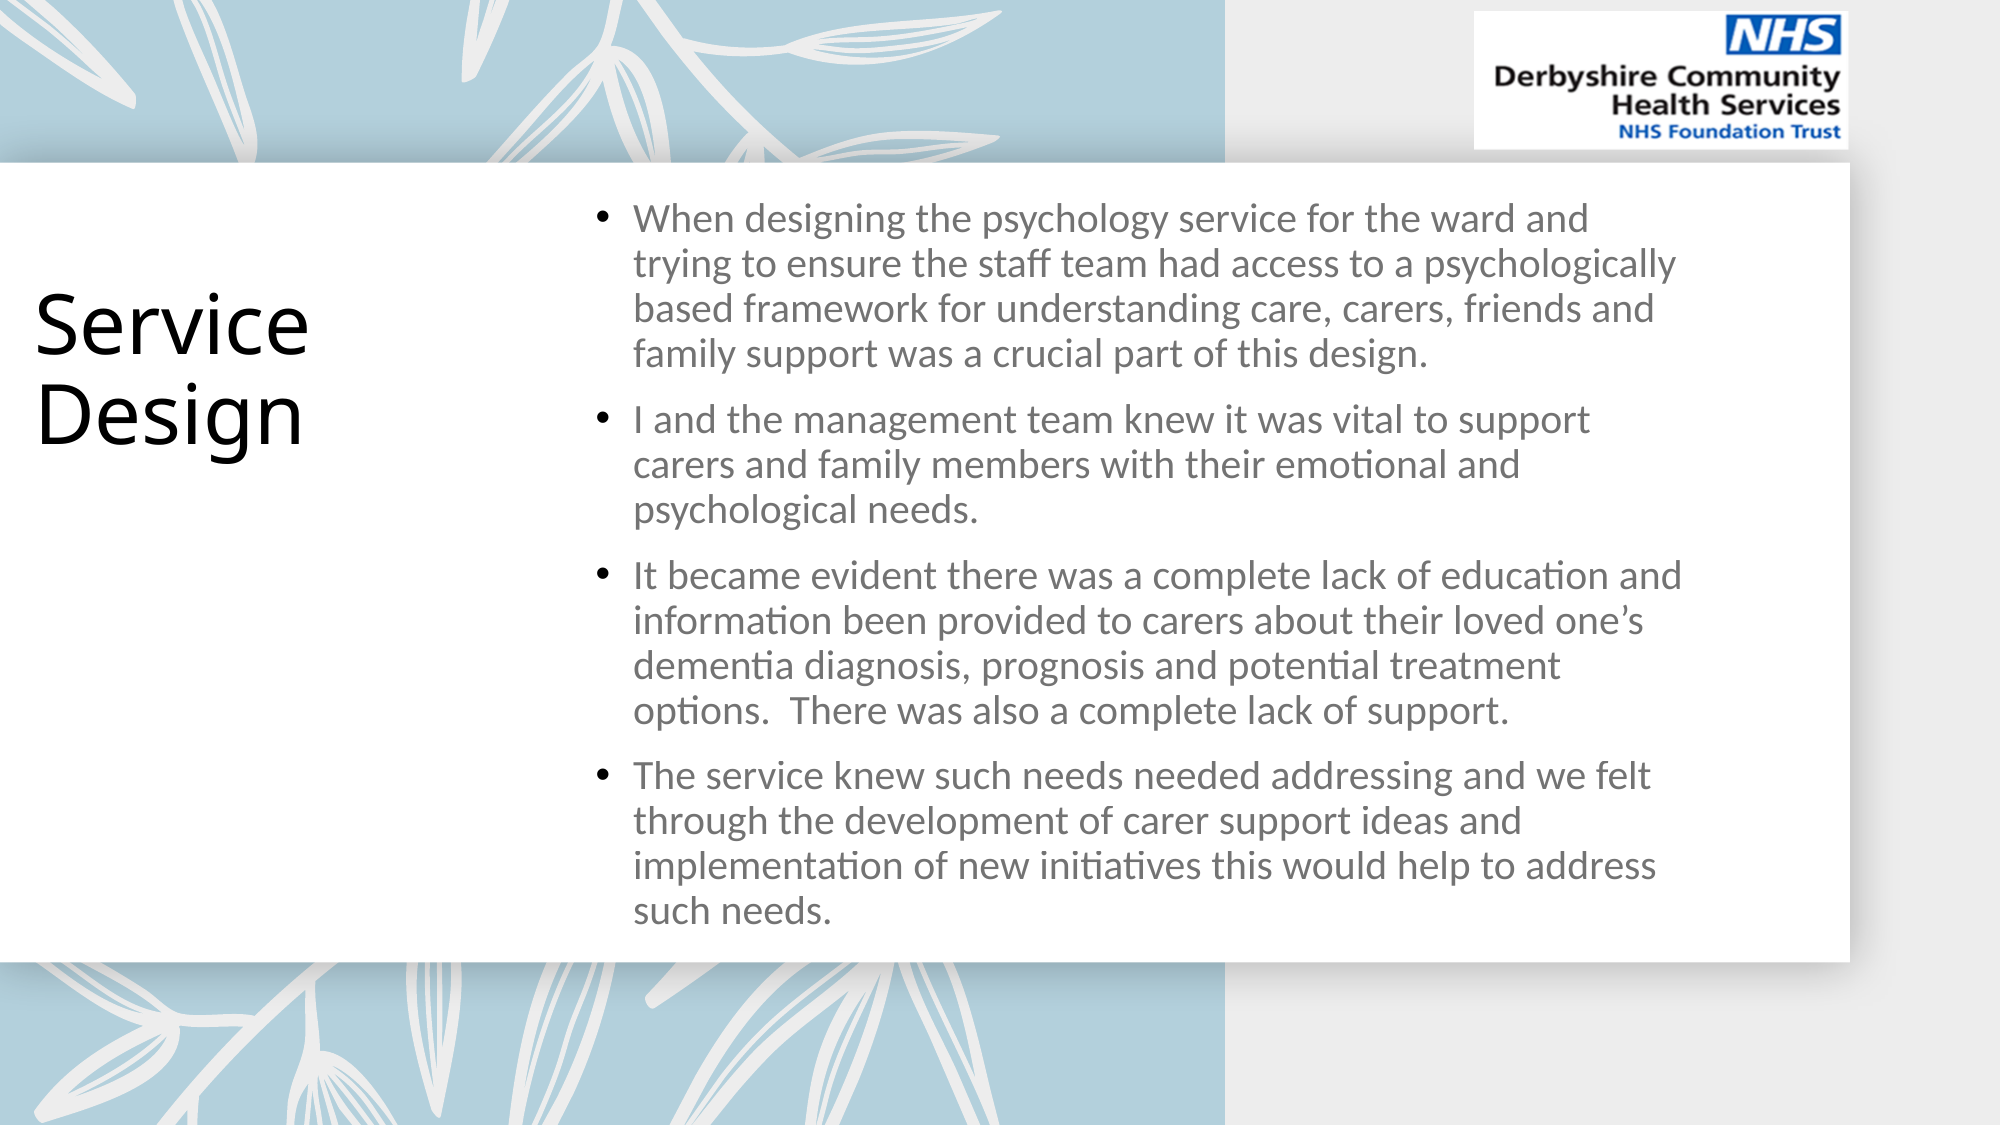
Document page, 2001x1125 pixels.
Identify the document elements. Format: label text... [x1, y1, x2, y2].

list When designing the psychology service for the ward and trying to ensure the staff team had access to a psychologically based framework for understanding care, carers, friends and family support was a crucial part of this design. I and the management team knew it was vital to support carers and family members with their emotional and psychological needs. It became evident there was a complete lack of education and information been provided to carers about their loved one’s dementia diagnosis, prognosis and potential treatment options. There was also a complete lack of support. The service knew such needs needed addressing and we felt through the development of carer support ideas and implementation of new initiatives this would help to address such needs. [1225, 189, 1700, 785]
text_box [1225, 0, 2000, 1125]
text_box [1225, 161, 1851, 964]
picture [1474, 11, 1850, 151]
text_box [0, 0, 1225, 1125]
